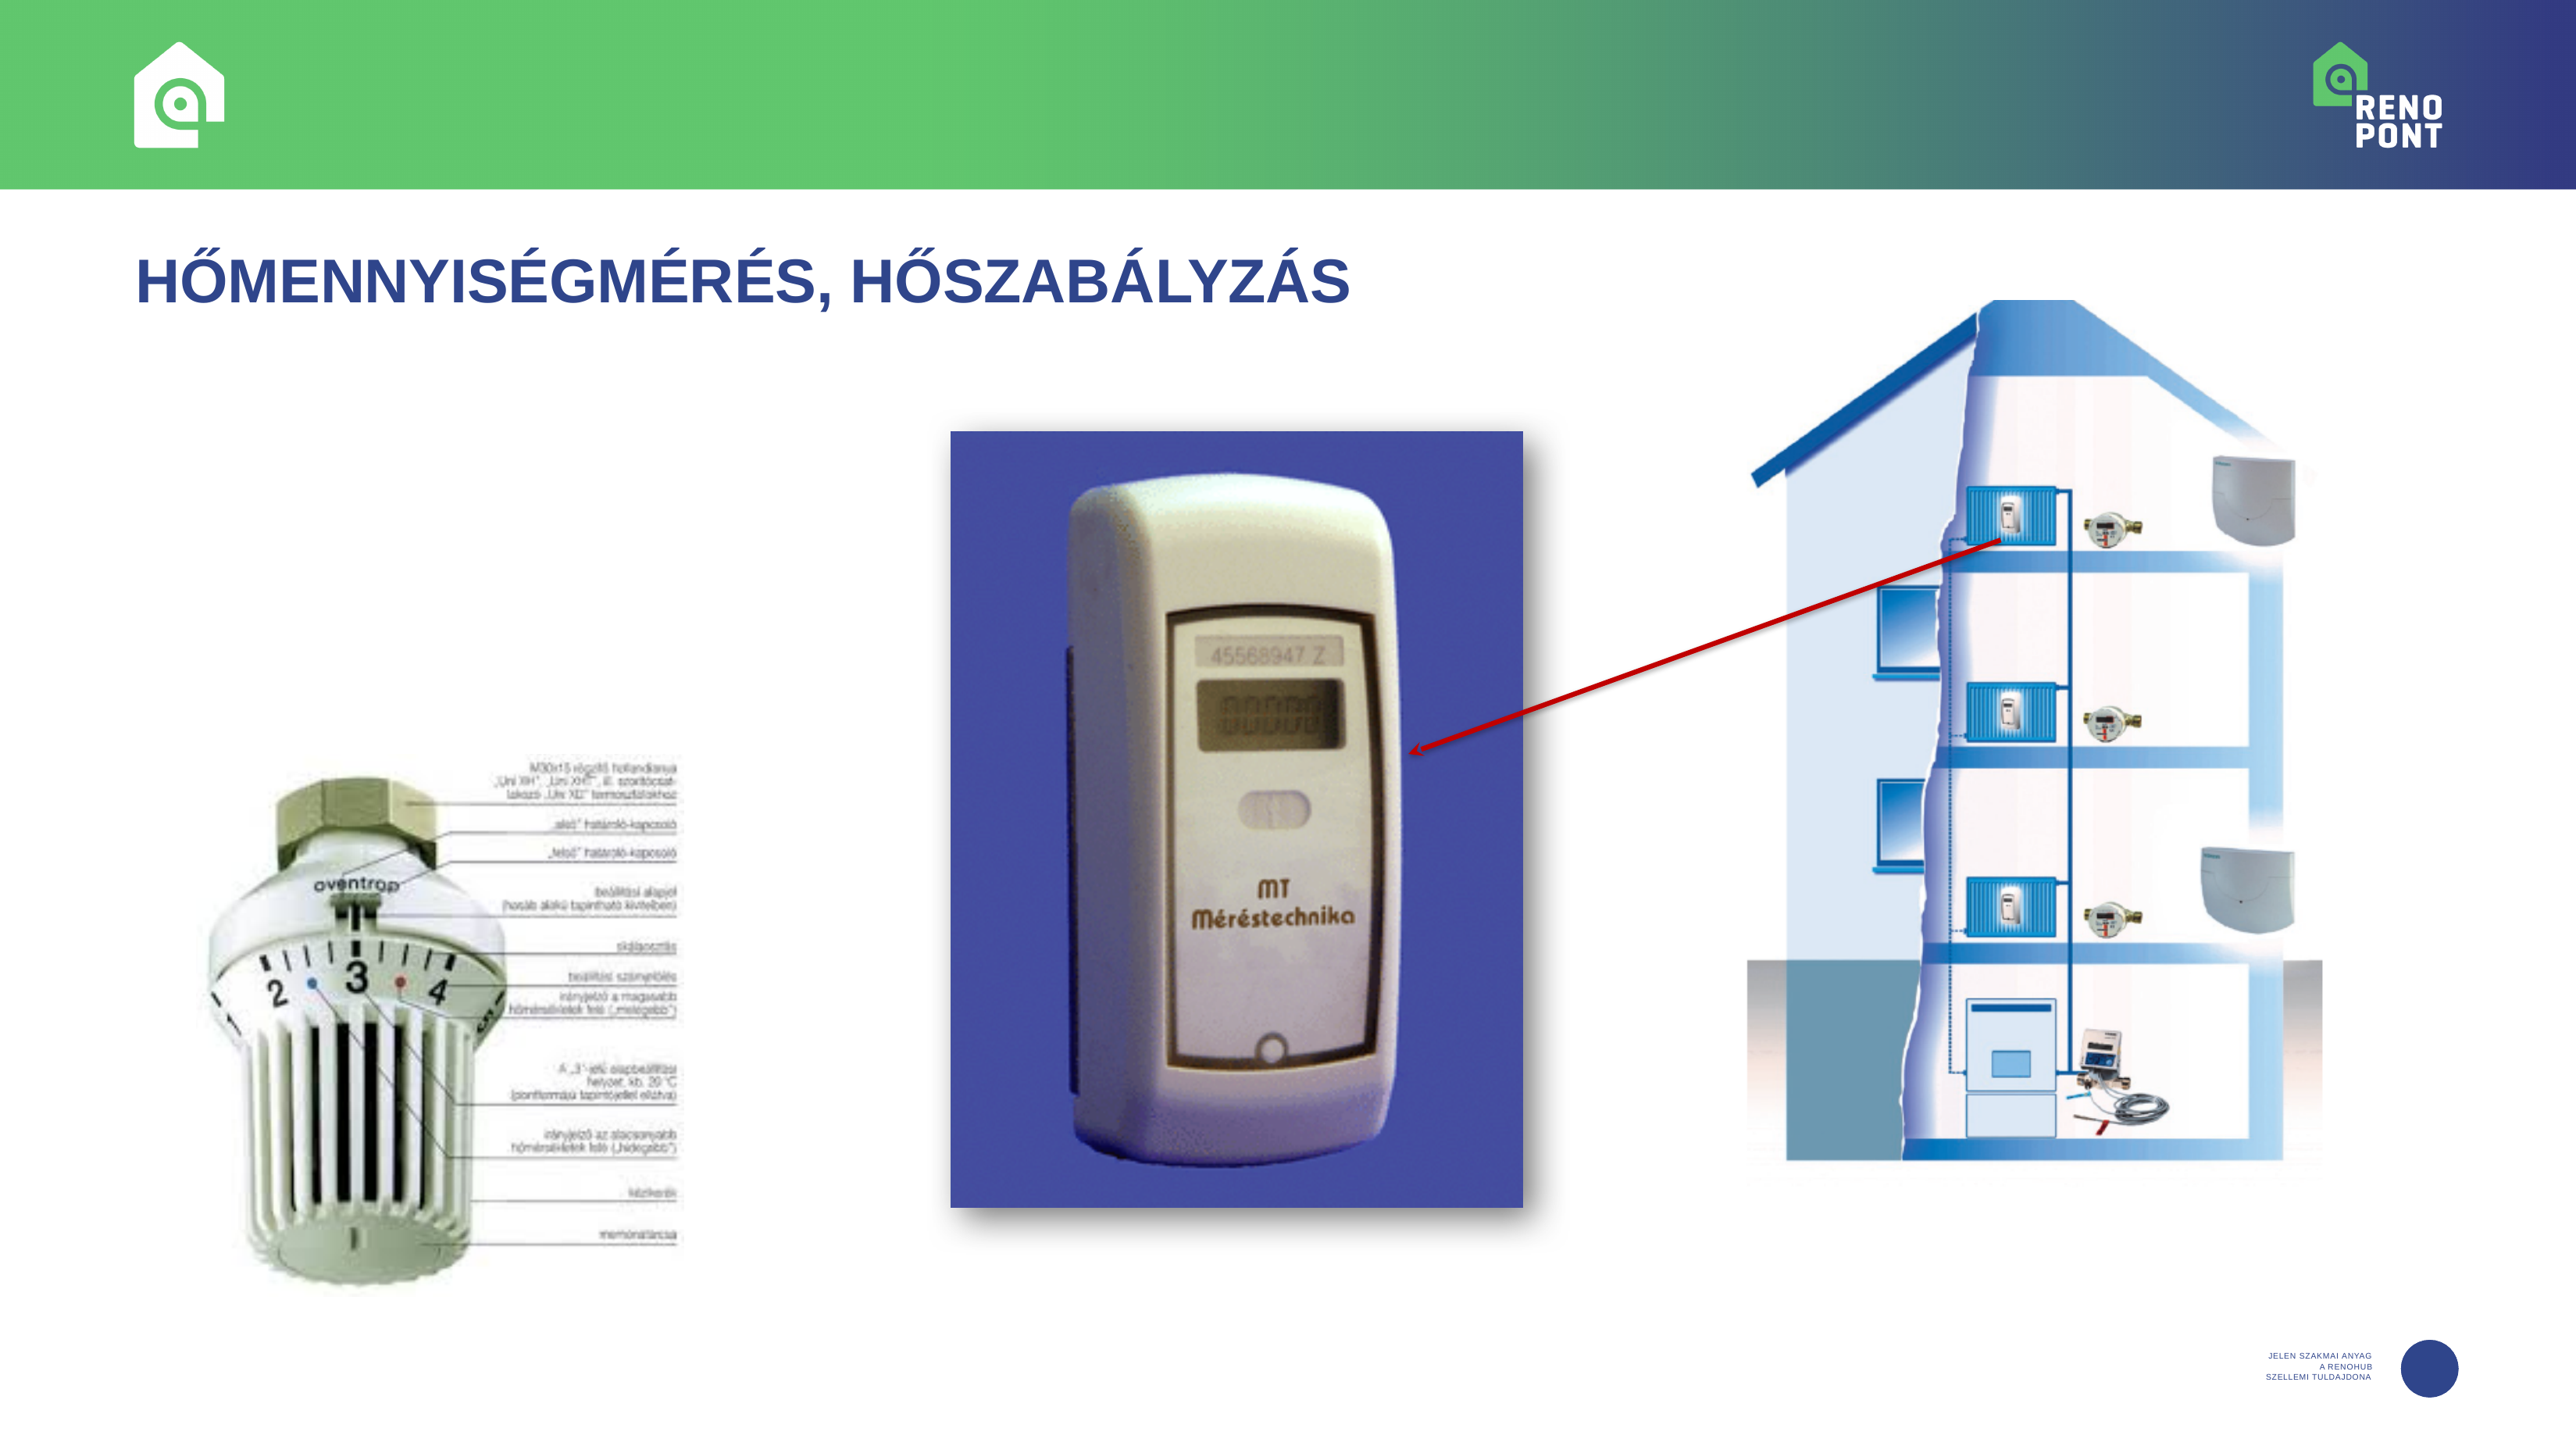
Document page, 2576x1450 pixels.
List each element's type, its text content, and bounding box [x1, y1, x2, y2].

text_box HŐMENNYISÉGMÉRÉS, HŐSZABÁLYZÁS [134, 239, 1357, 316]
picture [0, 0, 2576, 1450]
slide_number 10 [2400, 1340, 2459, 1398]
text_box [1408, 539, 2001, 755]
